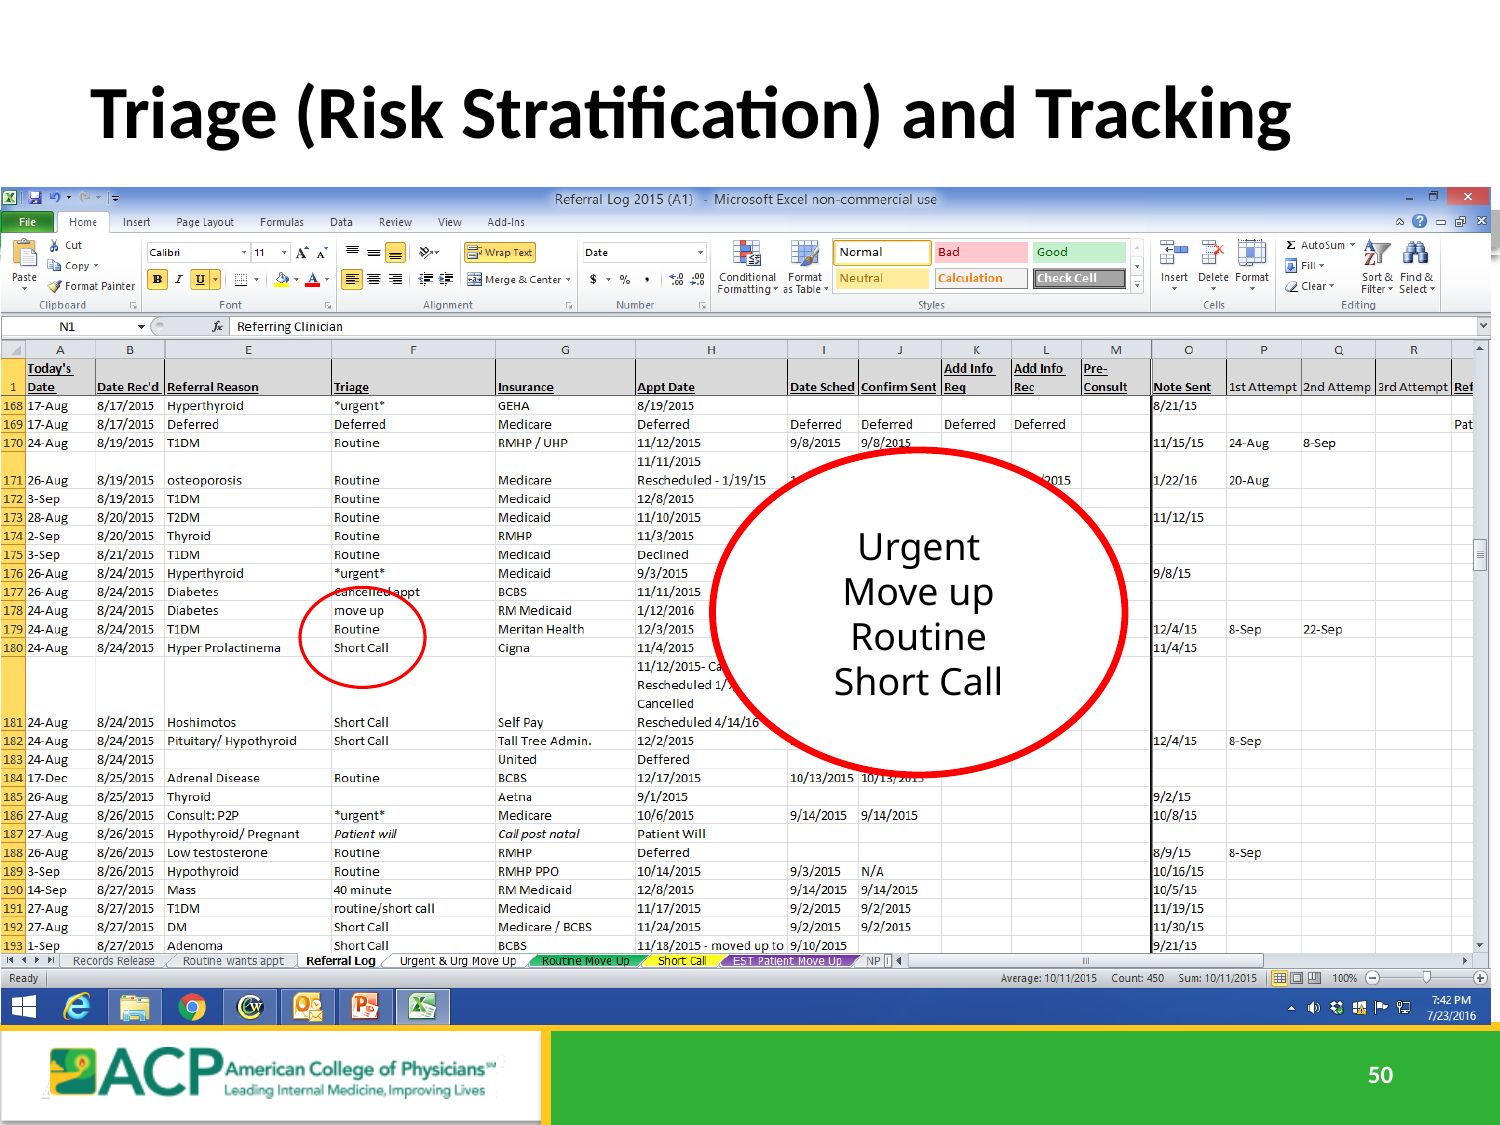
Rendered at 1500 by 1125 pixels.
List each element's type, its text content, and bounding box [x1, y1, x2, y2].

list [0, 187, 1491, 1026]
picture [50, 1047, 496, 1099]
title Triage (Risk Stratification) and Tracking [75, 37, 1425, 180]
